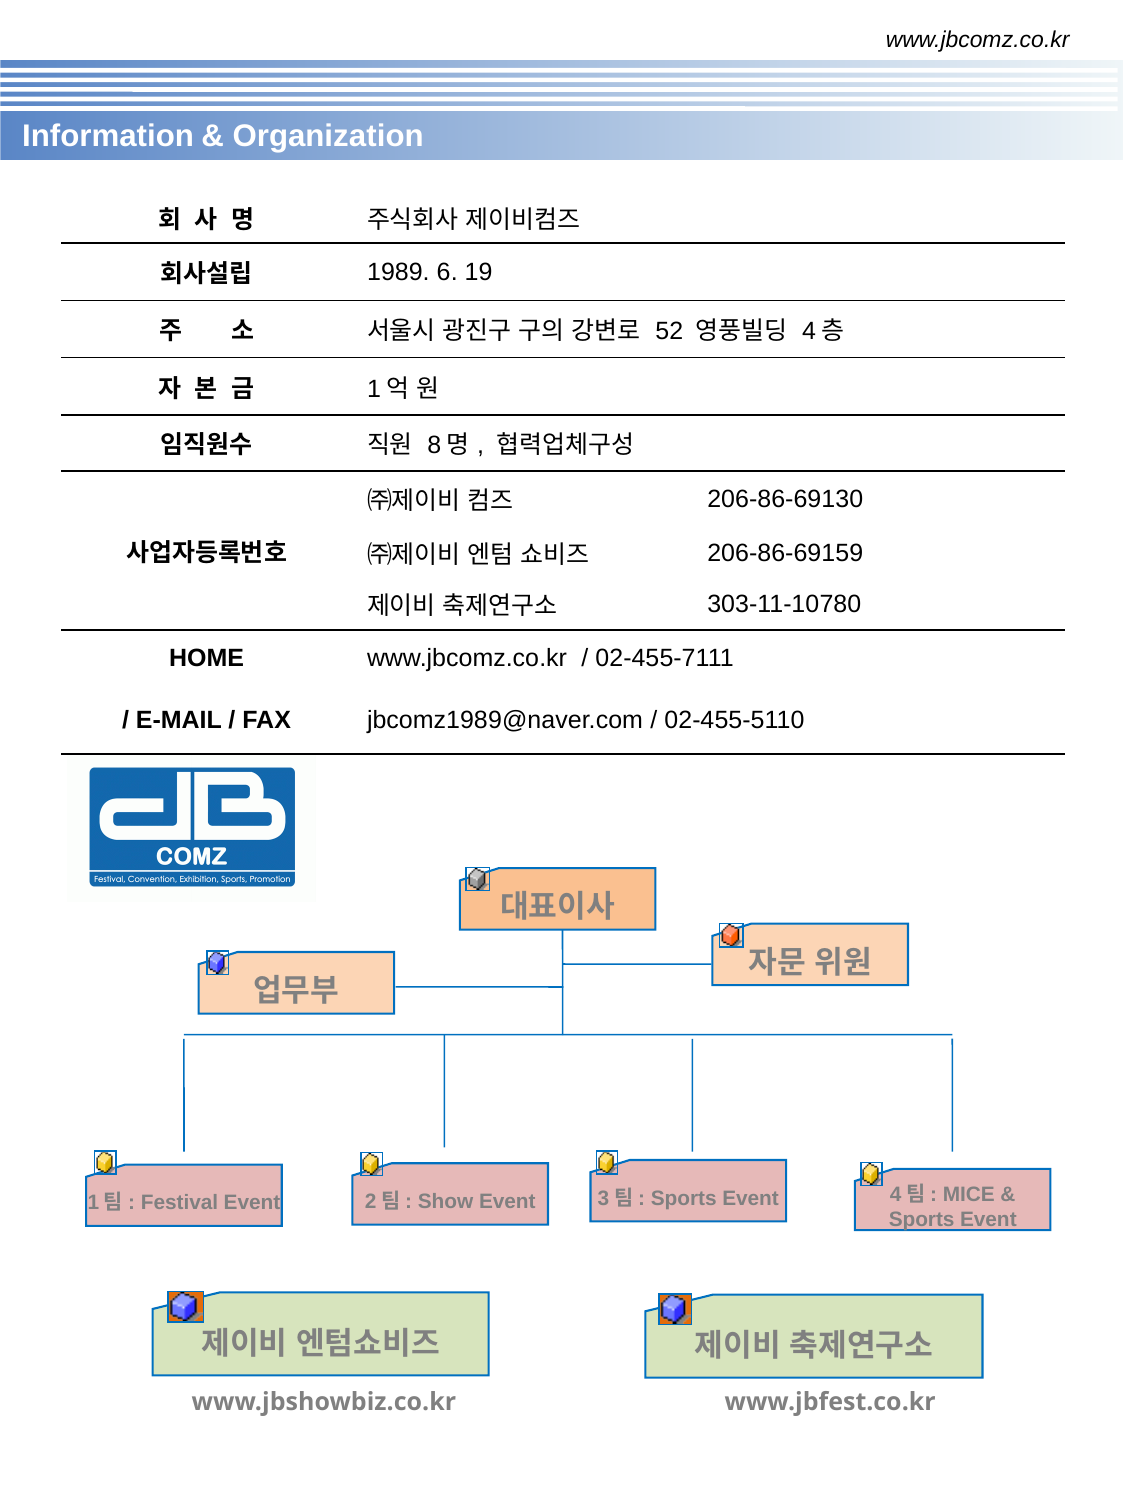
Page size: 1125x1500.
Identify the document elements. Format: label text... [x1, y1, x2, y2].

text_box www.jbfest.co.kr [709, 1385, 951, 1423]
table_cell 303-11-10780 [692, 578, 1065, 629]
text_box 3팀: Sports Event [590, 1160, 787, 1222]
table_cell HOME [61, 631, 352, 686]
table_cell 206-86-69159 [692, 527, 1065, 578]
picture [66, 751, 317, 902]
table_cell 회사설립 [61, 244, 352, 300]
table_cell 서울시 광진구 구의 강변로 52 영풍빌딩 4층 [352, 301, 1065, 357]
table_cell 주 소 [61, 301, 352, 357]
table_cell ㈜제이비 컴즈 [352, 472, 692, 527]
text_box [0, 60, 1123, 160]
picture [466, 867, 490, 891]
table_cell 자 본 금 [61, 358, 352, 414]
table_cell 제이비 축제연구소 [352, 578, 692, 629]
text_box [352, 1153, 549, 1225]
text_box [0, 70, 1118, 109]
table_cell 임직원수 [61, 416, 352, 470]
table_cell 직원 8명, 협력업체구성 [352, 416, 1065, 470]
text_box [198, 951, 395, 1014]
picture [596, 1151, 618, 1174]
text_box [645, 1294, 983, 1378]
table_header 주식회사 제이비컴즈 [352, 192, 1065, 242]
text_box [152, 1292, 489, 1376]
text_box www.jbcomz.co.kr [871, 17, 1094, 60]
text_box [85, 1151, 282, 1227]
text_box 자문 위원 [712, 923, 909, 986]
picture [861, 1163, 882, 1186]
text_box www.jbshowbiz.co.kr [176, 1385, 472, 1423]
table_header 회 사 명 [61, 192, 352, 242]
table_cell ㈜제이비 엔텀 쇼비즈 [352, 527, 692, 578]
table_cell 1989. 6. 19 [352, 244, 1065, 300]
text_box 대표이사 [459, 868, 656, 930]
table_cell 사업자등록번호 [61, 472, 352, 629]
table_cell / E-MAIL / FAX [61, 686, 352, 753]
text_box Information & Organization [7, 117, 657, 161]
table_cell 1억 원 [352, 358, 1065, 414]
table_cell www.jbcomz.co.kr / 02-455-7111 [352, 631, 1065, 686]
table_cell jbcomz1989@naver.com / 02-455-5110 [352, 686, 1065, 753]
picture [720, 924, 743, 947]
text_box 4팀: MICE & Sports Event [854, 1168, 1051, 1231]
table_cell 206-86-69130 [692, 472, 1065, 527]
